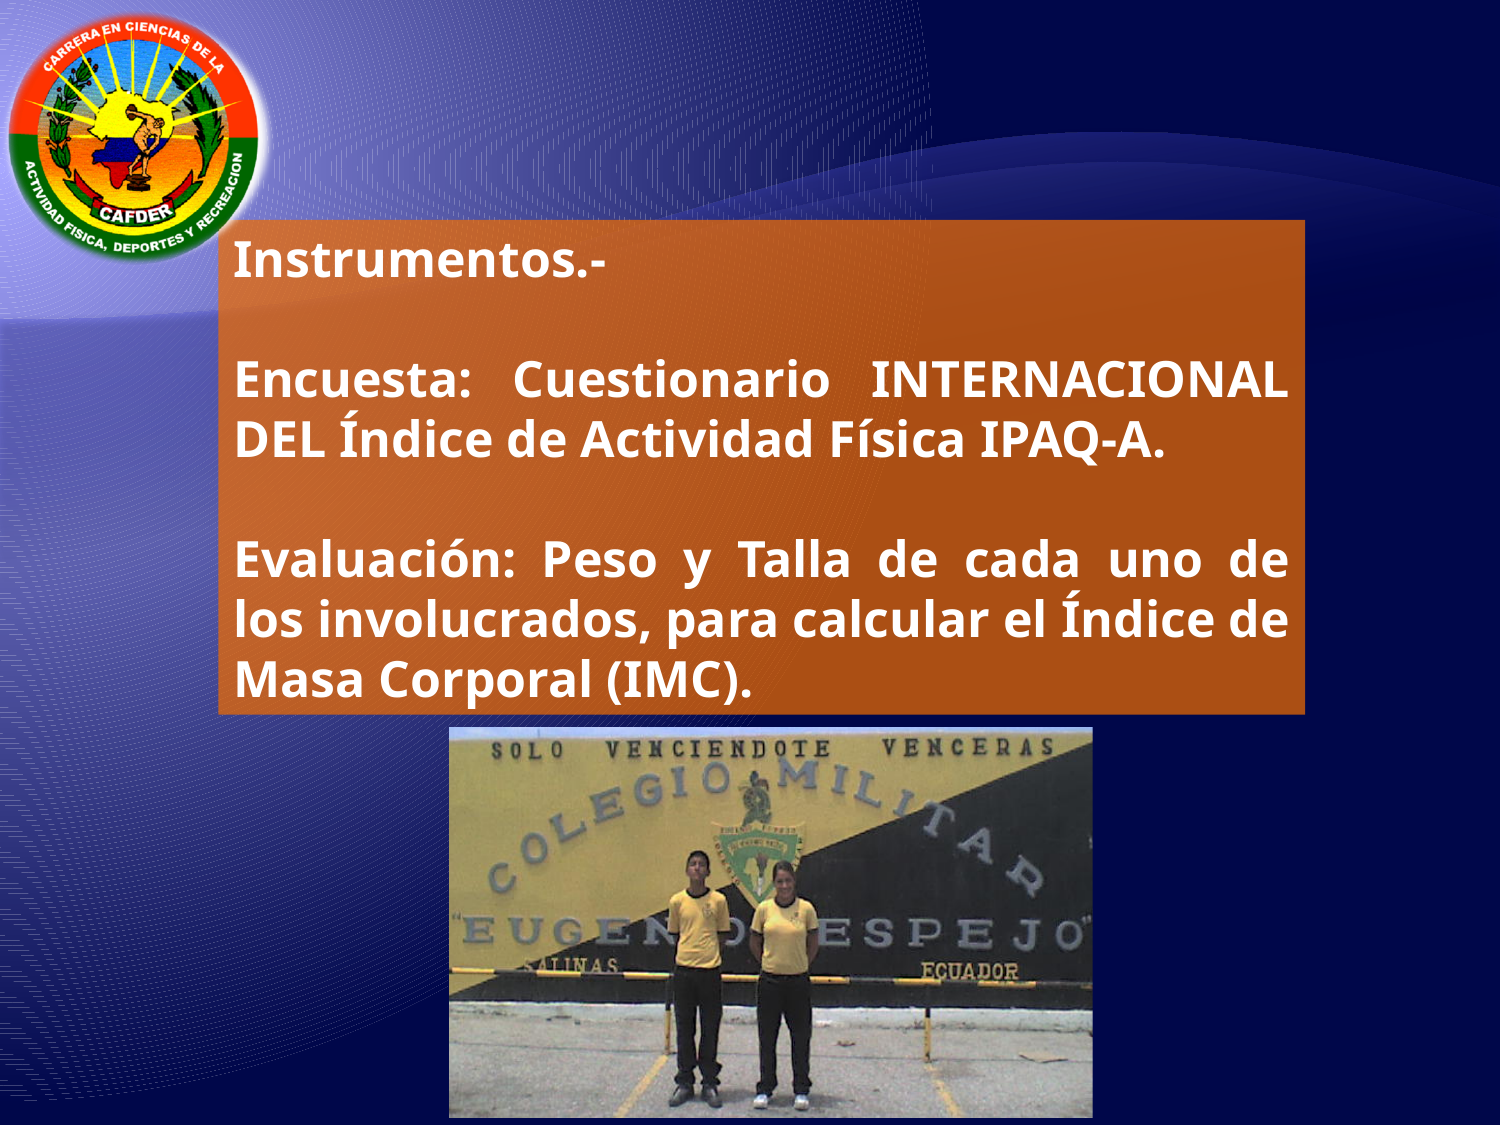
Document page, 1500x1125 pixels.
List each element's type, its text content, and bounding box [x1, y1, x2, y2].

picture [448, 726, 1093, 1118]
text_box Instrumentos.- Encuesta: Cuestionario INTERNACIONAL DEL Índice de Actividad Física IPAQ-A. Evaluación: Peso y Talla de cada uno de los involucrados, para calcular el Índice de Masa Corporal (IMC). [218, 219, 1306, 715]
picture [0, 7, 278, 268]
